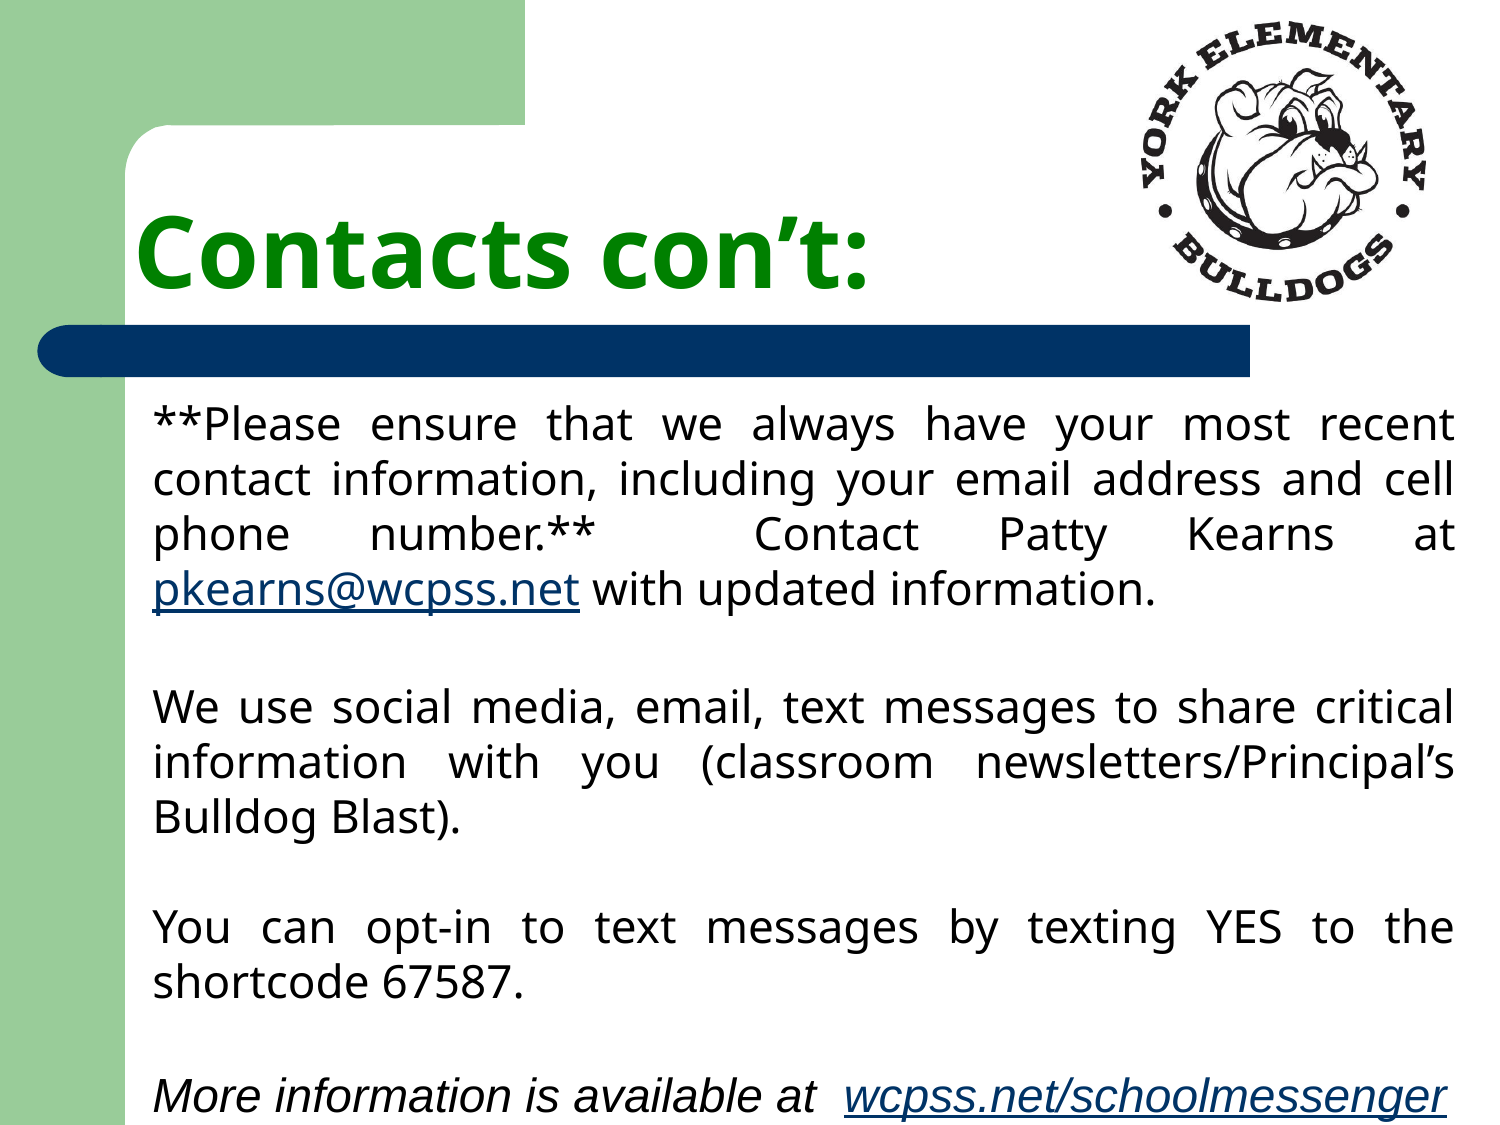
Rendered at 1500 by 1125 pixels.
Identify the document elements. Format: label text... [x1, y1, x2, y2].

title Contacts con’t: [118, 130, 1419, 318]
picture [1140, 21, 1426, 303]
list **Please ensure that we always have your most recent contact information, including your email address and cell phone number.** Contact Patty Kearns at pkearns@wcpss.net with updated information. We use social media, email, text messages to share critical information with you (classroom newsletters/Principal’s Bulldog Blast). You can opt-in to text messages by texting YES to the shortcode 67587. More information is available at wcpss.net/schoolmessenger [137, 387, 1472, 1108]
